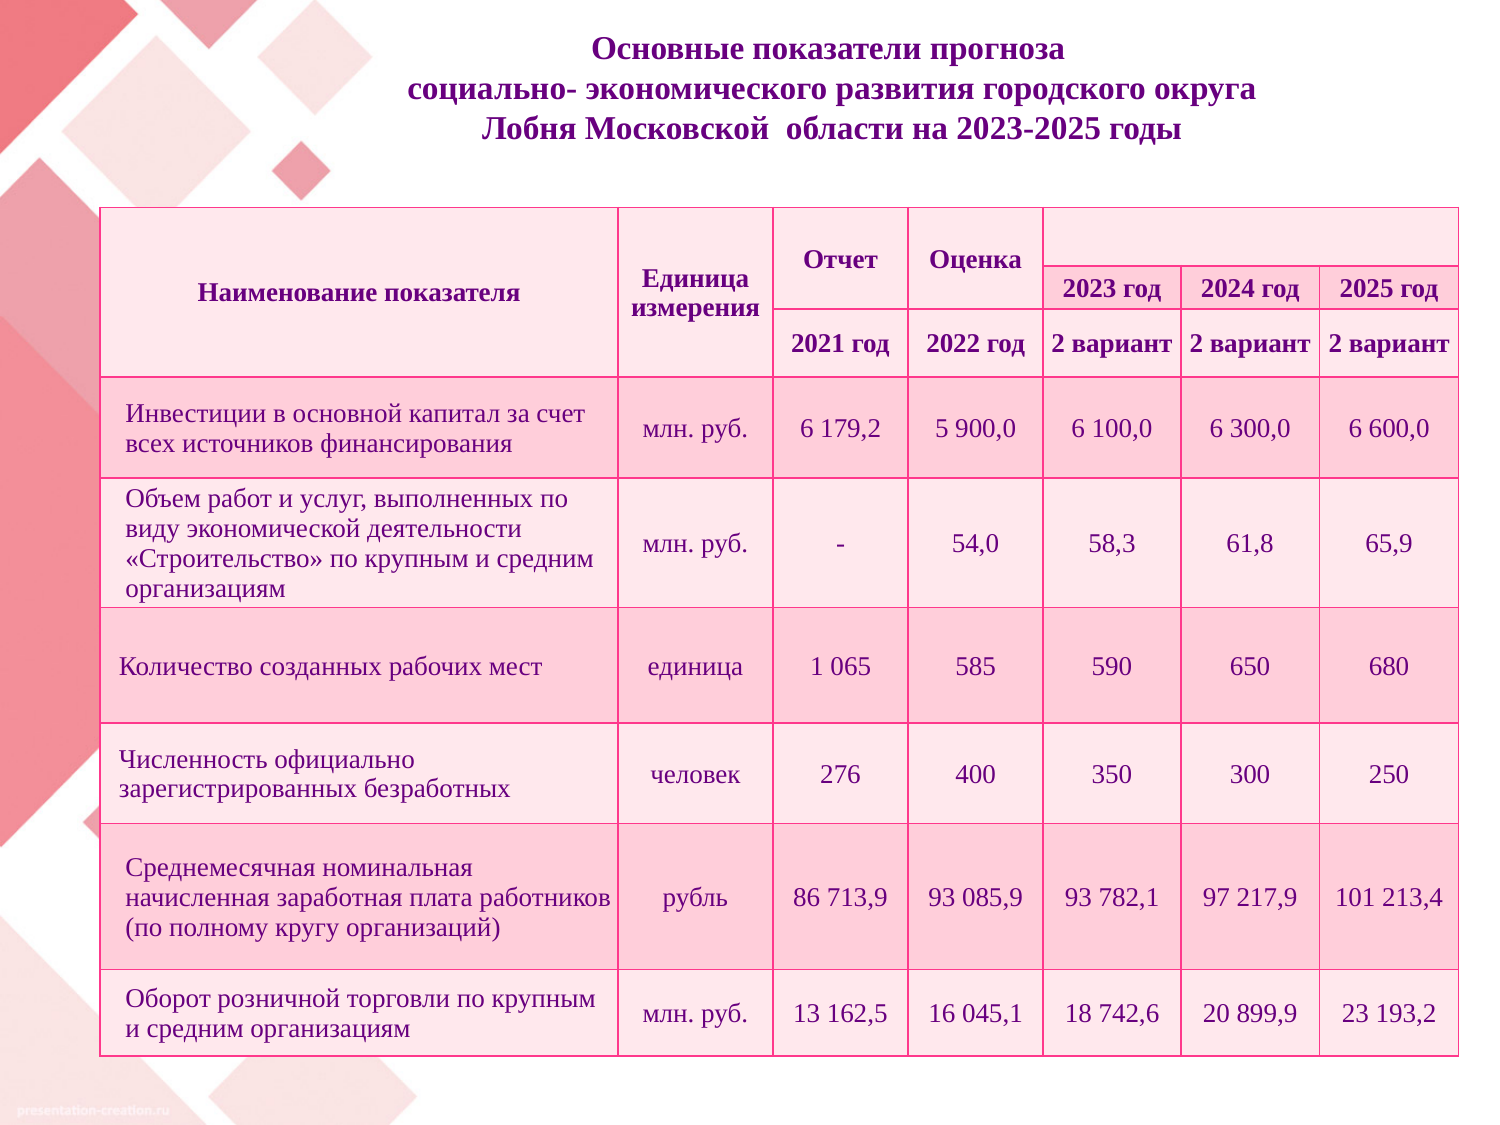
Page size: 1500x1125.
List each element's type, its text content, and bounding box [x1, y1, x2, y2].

table_cell 1 065 [774, 608, 907, 722]
table_cell 585 [909, 608, 1042, 722]
table_cell 2021 год [774, 310, 907, 376]
table_header Отчет [774, 211, 907, 308]
table_cell Численность официально зарегистрированных безработных [101, 724, 617, 823]
table_cell 2024 год [1182, 267, 1319, 308]
table_cell 93 085,9 [909, 824, 1042, 969]
table_cell 590 [1044, 608, 1180, 722]
table_cell 18 742,6 [1044, 970, 1180, 1055]
table_cell 680 [1320, 608, 1458, 722]
table_header [1044, 208, 1458, 265]
table_cell 300 [1182, 724, 1319, 823]
table_cell 2022 год [909, 310, 1042, 376]
table_header Единица измерения [619, 211, 772, 376]
table_cell 97 217,9 [1182, 824, 1319, 969]
table_cell Инвестиции в основной капитал за счет всех источников финансирования [101, 378, 617, 477]
table_cell 276 [774, 724, 907, 823]
text_box [324, 66, 1376, 211]
table_cell 54,0 [909, 479, 1042, 607]
table_cell млн. руб. [619, 378, 772, 477]
table_cell 2 вариант [1044, 310, 1180, 376]
table_cell 6 100,0 [1044, 378, 1180, 477]
table_cell человек [619, 724, 772, 823]
table_cell рубль [619, 824, 772, 969]
table_cell единица [619, 608, 772, 722]
table_cell 6 179,2 [774, 378, 907, 477]
table_cell 2025 год [1320, 267, 1458, 308]
table_cell Количество созданных рабочих мест [101, 608, 617, 722]
picture [0, 0, 1500, 1125]
table_cell 2 вариант [1320, 310, 1458, 376]
table_cell 400 [909, 724, 1042, 823]
table_cell 101 213,4 [1320, 824, 1458, 969]
table_cell 6 600,0 [1320, 378, 1458, 477]
table_cell 6 300,0 [1182, 378, 1319, 477]
table_cell Среднемесячная номинальная начисленная заработная плата работников (по полному кругу организаций) [101, 824, 617, 969]
table_cell 16 045,1 [909, 970, 1042, 1055]
table_cell 86 713,9 [774, 824, 907, 969]
table_cell - [774, 479, 907, 607]
table_cell Оборот розничной торговли по крупным и средним организациям [101, 970, 617, 1055]
table_cell 5 900,0 [909, 378, 1042, 477]
table_cell 350 [1044, 724, 1180, 823]
table_cell 23 193,2 [1320, 970, 1458, 1055]
table_cell 93 782,1 [1044, 824, 1180, 969]
table_cell 2 вариант [1182, 310, 1319, 376]
text_box Основные показатели прогноза социально- экономического развития городского округа Лобня Московской области на 2023-2025 годы [360, 19, 1306, 187]
table_cell 58,3 [1044, 479, 1180, 607]
table_cell млн. руб. [619, 479, 772, 607]
table_cell 2023 год [1044, 267, 1180, 308]
table_cell 65,9 [1320, 479, 1458, 607]
table_cell Объем работ и услуг, выполненных по виду экономической деятельности «Строительство» по крупным и средним организациям [101, 479, 617, 607]
table_header Наименование показателя [101, 208, 617, 376]
table_header Оценка [909, 211, 1042, 308]
table_cell 61,8 [1182, 479, 1319, 607]
table_cell 250 [1320, 724, 1458, 823]
table_cell млн. руб. [619, 970, 772, 1055]
table_cell 20 899,9 [1182, 970, 1319, 1055]
table_cell 13 162,5 [774, 970, 907, 1055]
table_cell 650 [1182, 608, 1319, 722]
